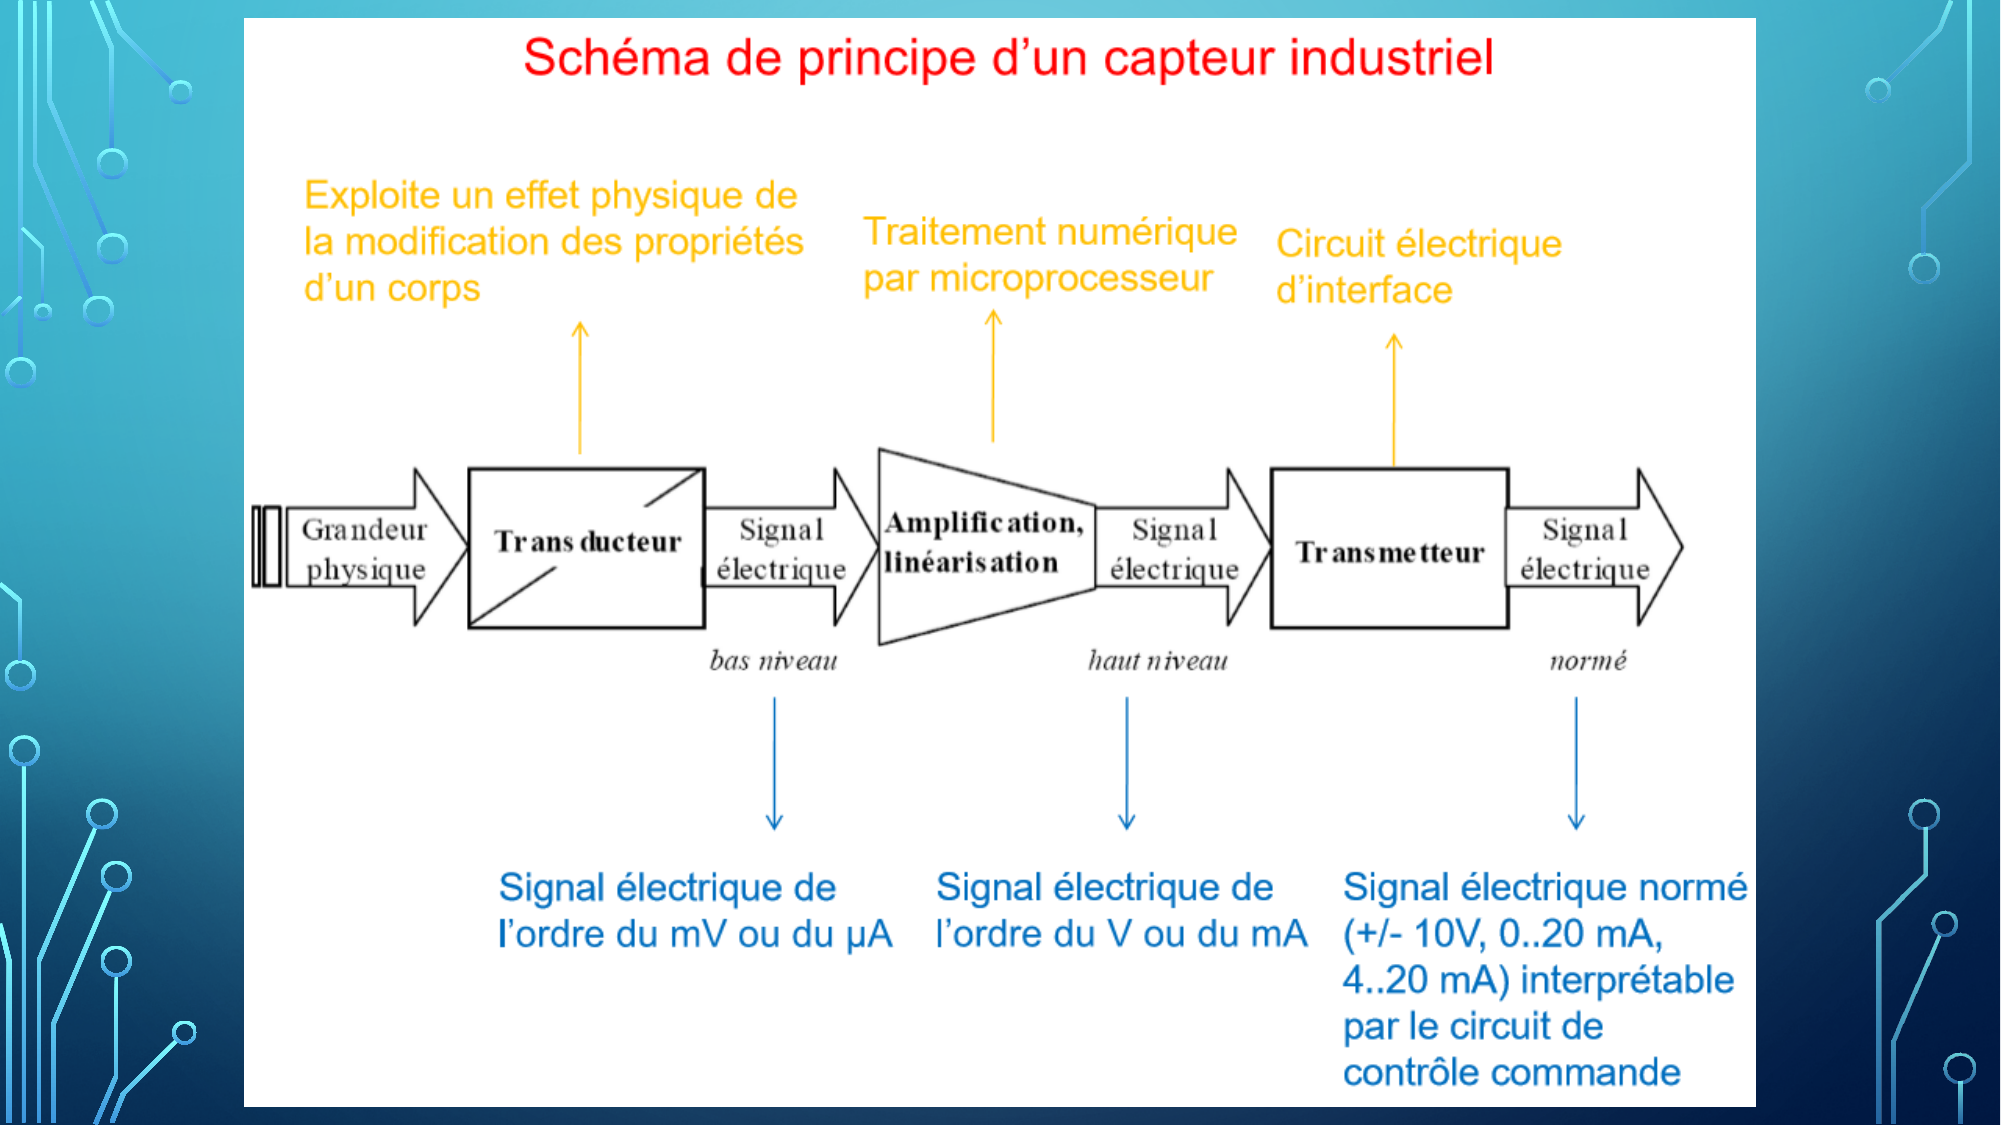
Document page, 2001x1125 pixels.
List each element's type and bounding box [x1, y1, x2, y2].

picture [244, 18, 1756, 1107]
